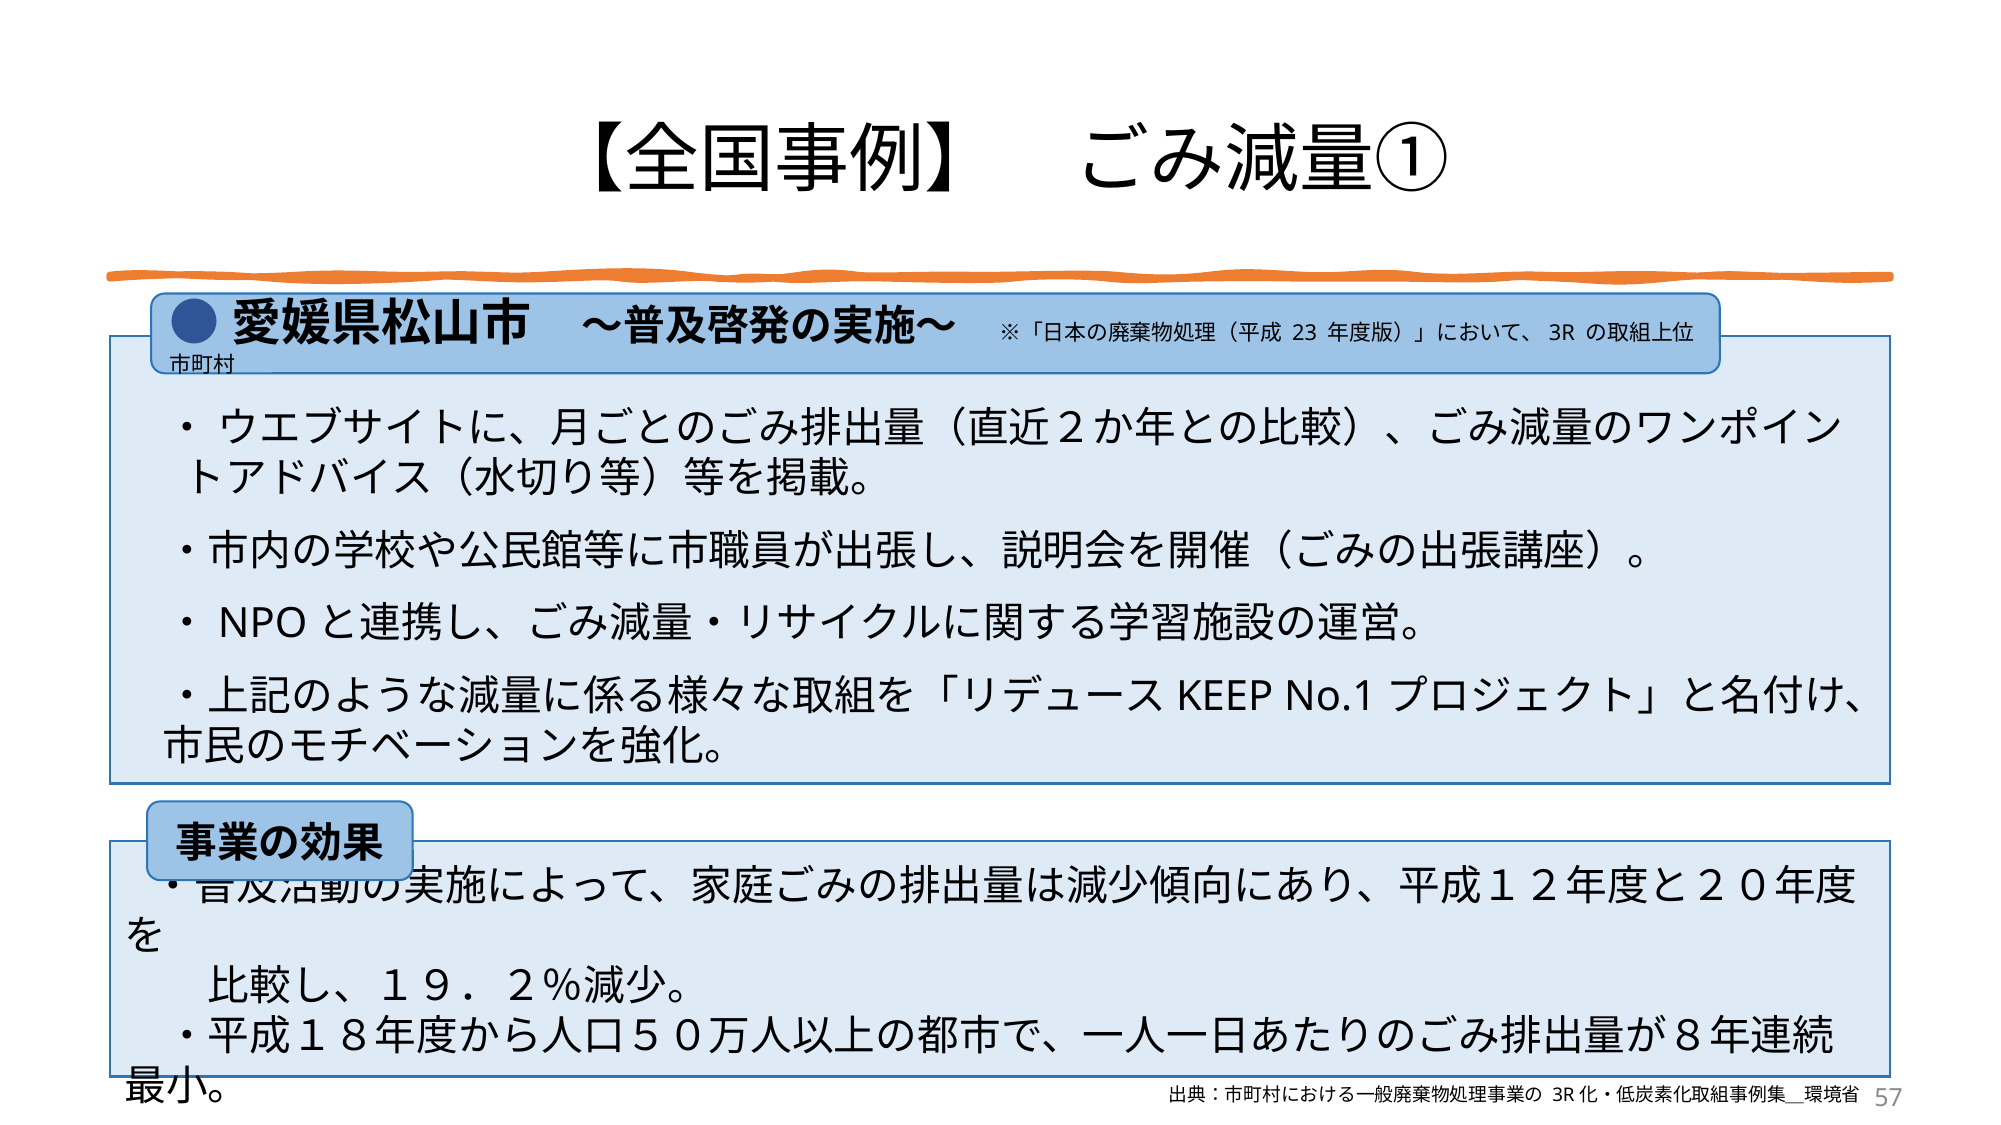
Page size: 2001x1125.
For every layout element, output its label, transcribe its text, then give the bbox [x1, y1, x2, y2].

text_box ●愛媛県松山市 ～普及啓発の実施～ ※「日本の廃棄物処理（平成 23 年度版）」において、3R の取組上位市町村 [150, 292, 1721, 375]
text_box 出典：市町村における一般廃棄物処理事業の 3R化・低炭素化取組事例集＿環境省 [1153, 1077, 1885, 1120]
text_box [109, 801, 1891, 1077]
text_box [108, 270, 1892, 283]
slide_number 57 [1840, 1068, 1918, 1125]
text_box ・ ウエブサイトに、月ごとのごみ排出量（直近２か年との比較）、ごみ減量のワンポイントアドバイス（水切り等）等を掲載。 ・市内の学校や公民館等に市職員が出張し、説明会を開催（ごみの出張講座）。 ・NPOと連携し、ごみ減量・リサイクルに関する学習施設の運営。 ・上記のような減量に係る様々な取組を「リデュースKEEP No.1プロジェクト」と名付け、 市民のモチベーションを強化。 [109, 335, 1891, 785]
title 【全国事例】 ごみ減量① [109, 68, 1891, 254]
text_box [0, 0, 2000, 1125]
